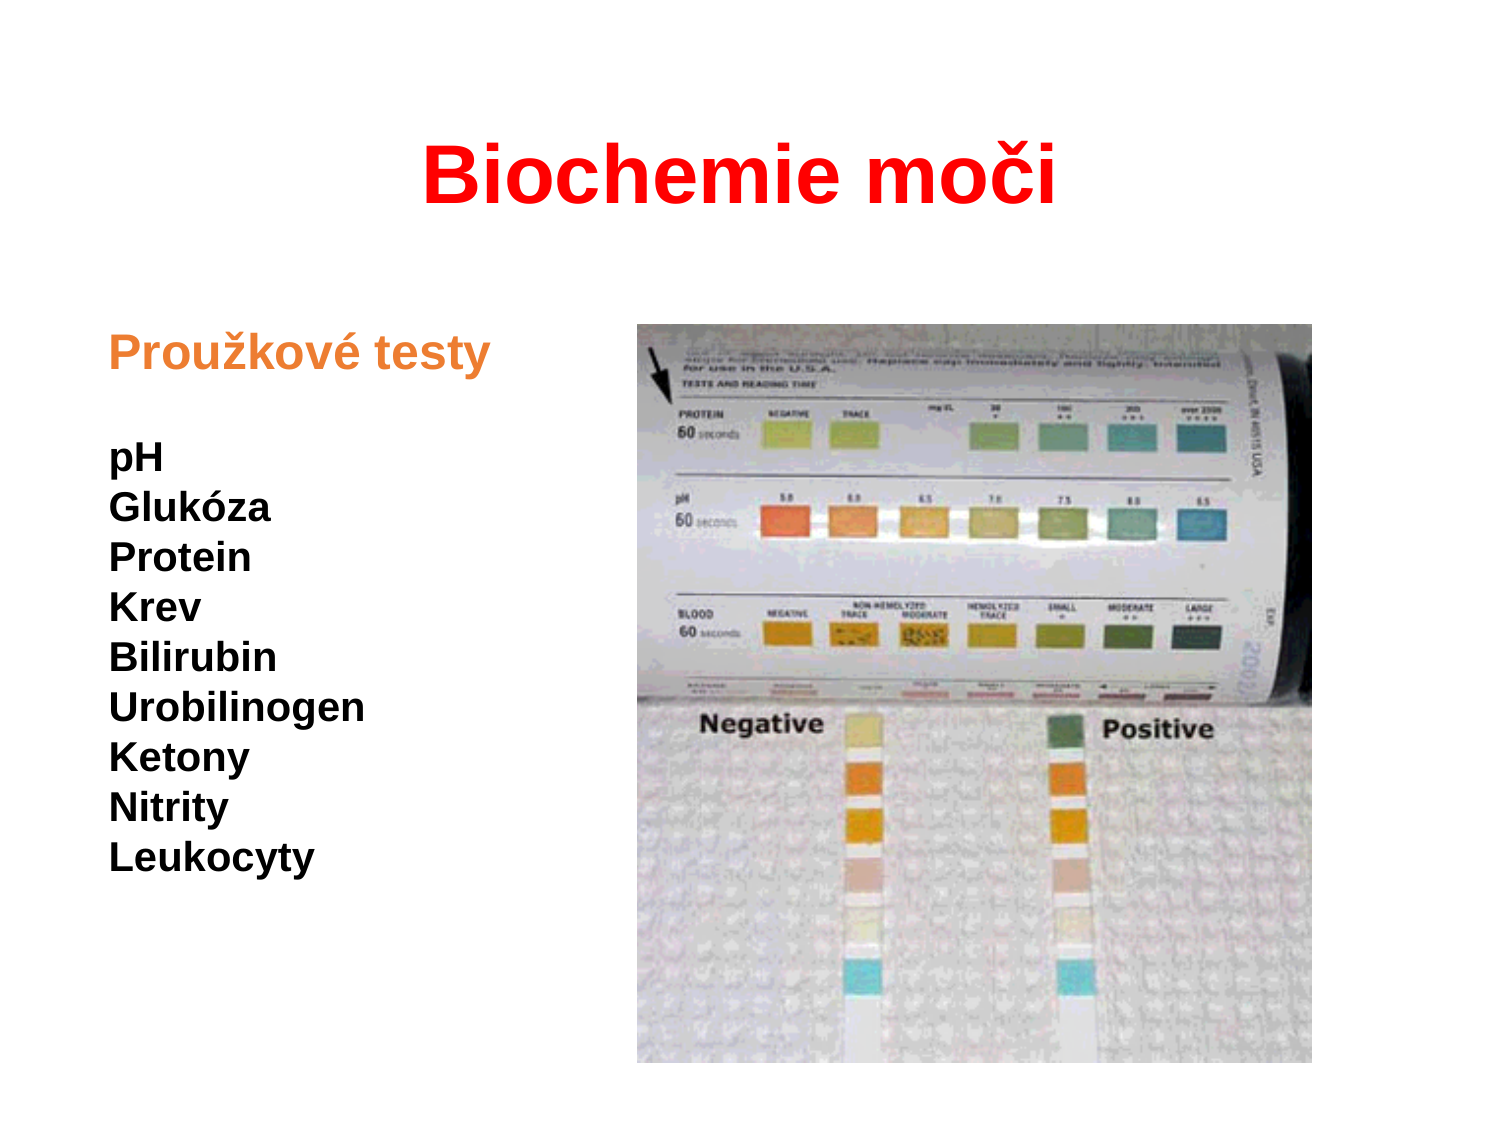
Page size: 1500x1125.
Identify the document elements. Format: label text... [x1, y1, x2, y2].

text_box Biochemie moči [406, 112, 1075, 228]
picture [637, 324, 1312, 1063]
text_box Proužkové testy pH Glukóza Protein Krev Bilirubin Urobilinogen Ketony Nitrity Leukocyty [0, 312, 1450, 888]
